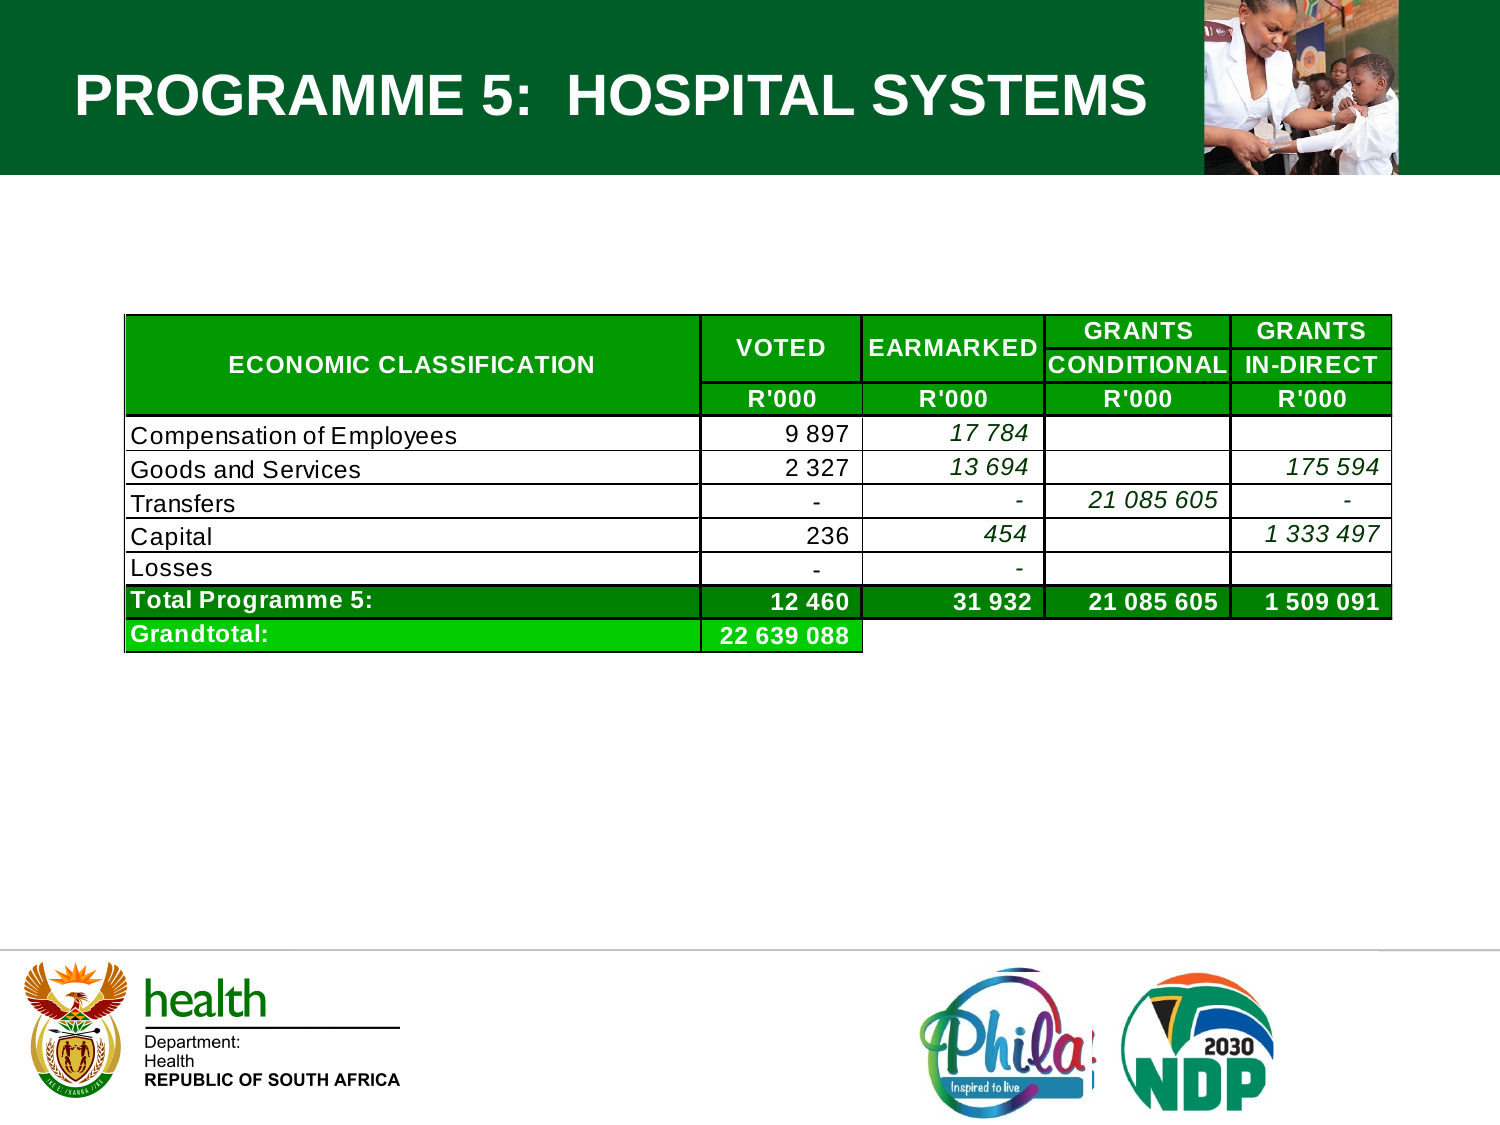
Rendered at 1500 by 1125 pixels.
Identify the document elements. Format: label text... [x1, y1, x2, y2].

picture [1204, 0, 1399, 175]
picture [123, 314, 1395, 655]
picture [1115, 952, 1302, 1125]
text_box PROGRAMME 5: HOSPITAL SYSTEMS [53, 19, 1187, 135]
picture [916, 964, 1103, 1122]
picture [24, 962, 400, 1098]
